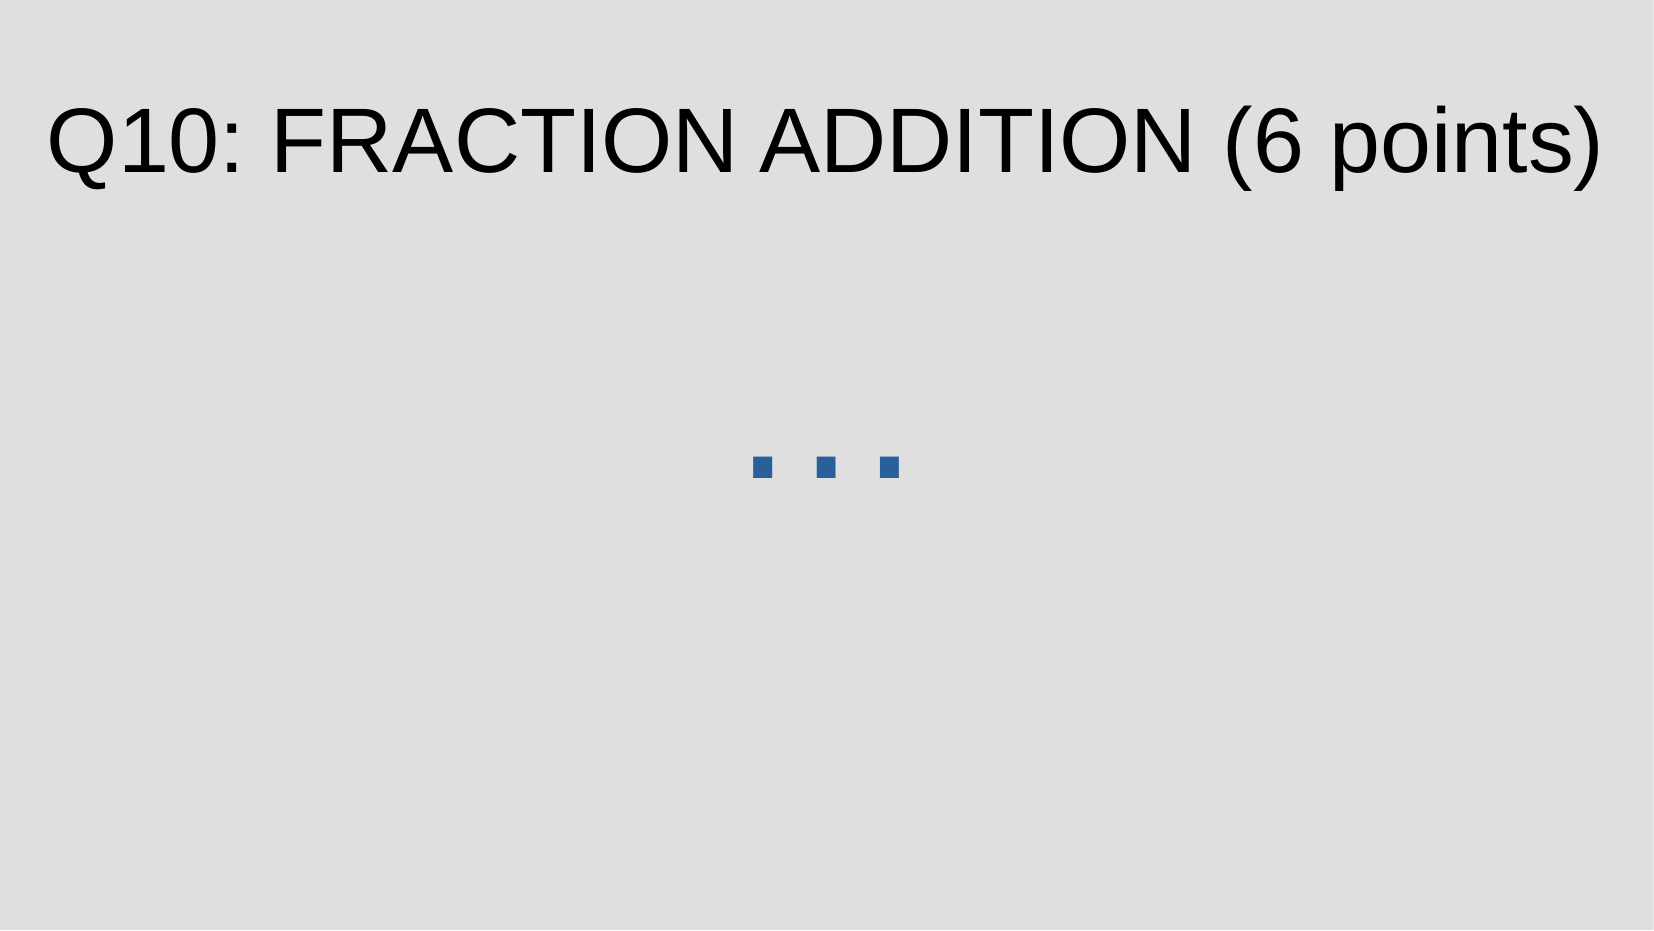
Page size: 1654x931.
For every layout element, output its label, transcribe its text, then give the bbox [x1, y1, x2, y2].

text_box Q10: FRACTION ADDITION (6 points) [0, 47, 1654, 224]
text_box … [0, 271, 1654, 555]
